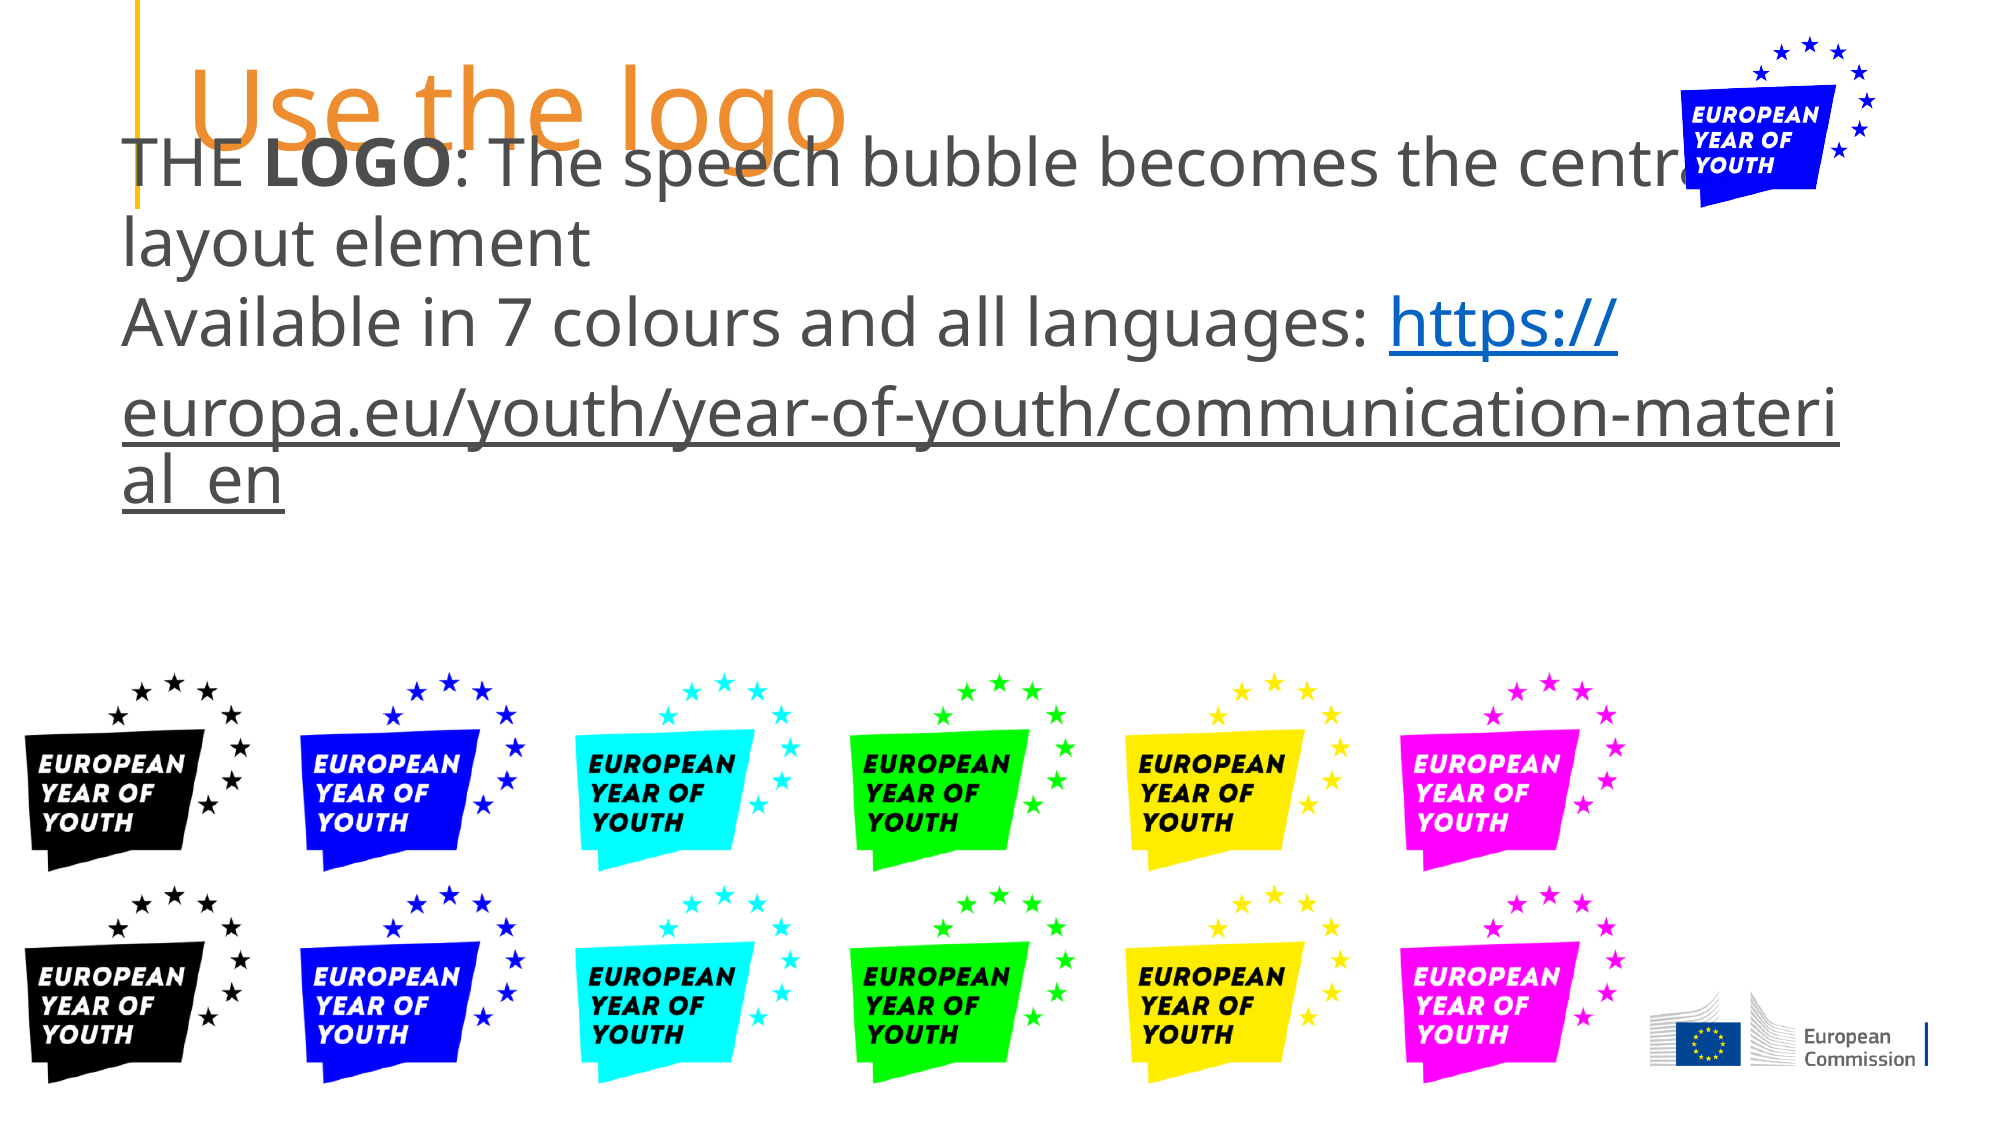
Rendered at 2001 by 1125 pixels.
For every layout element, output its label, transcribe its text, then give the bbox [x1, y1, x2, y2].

text_box THE LOGO​: The speech bubble becomes the central layout element Available in 7 colours and all languages: https://europa.eu/youth/year-of-youth/communication-material_en THE HASHTAG: use #EYY2022 and #EuropeanYearofYouth [106, 227, 1875, 639]
text_box Use the logo [170, 47, 1659, 174]
picture [0, 629, 1928, 1125]
picture [1659, 29, 1897, 213]
